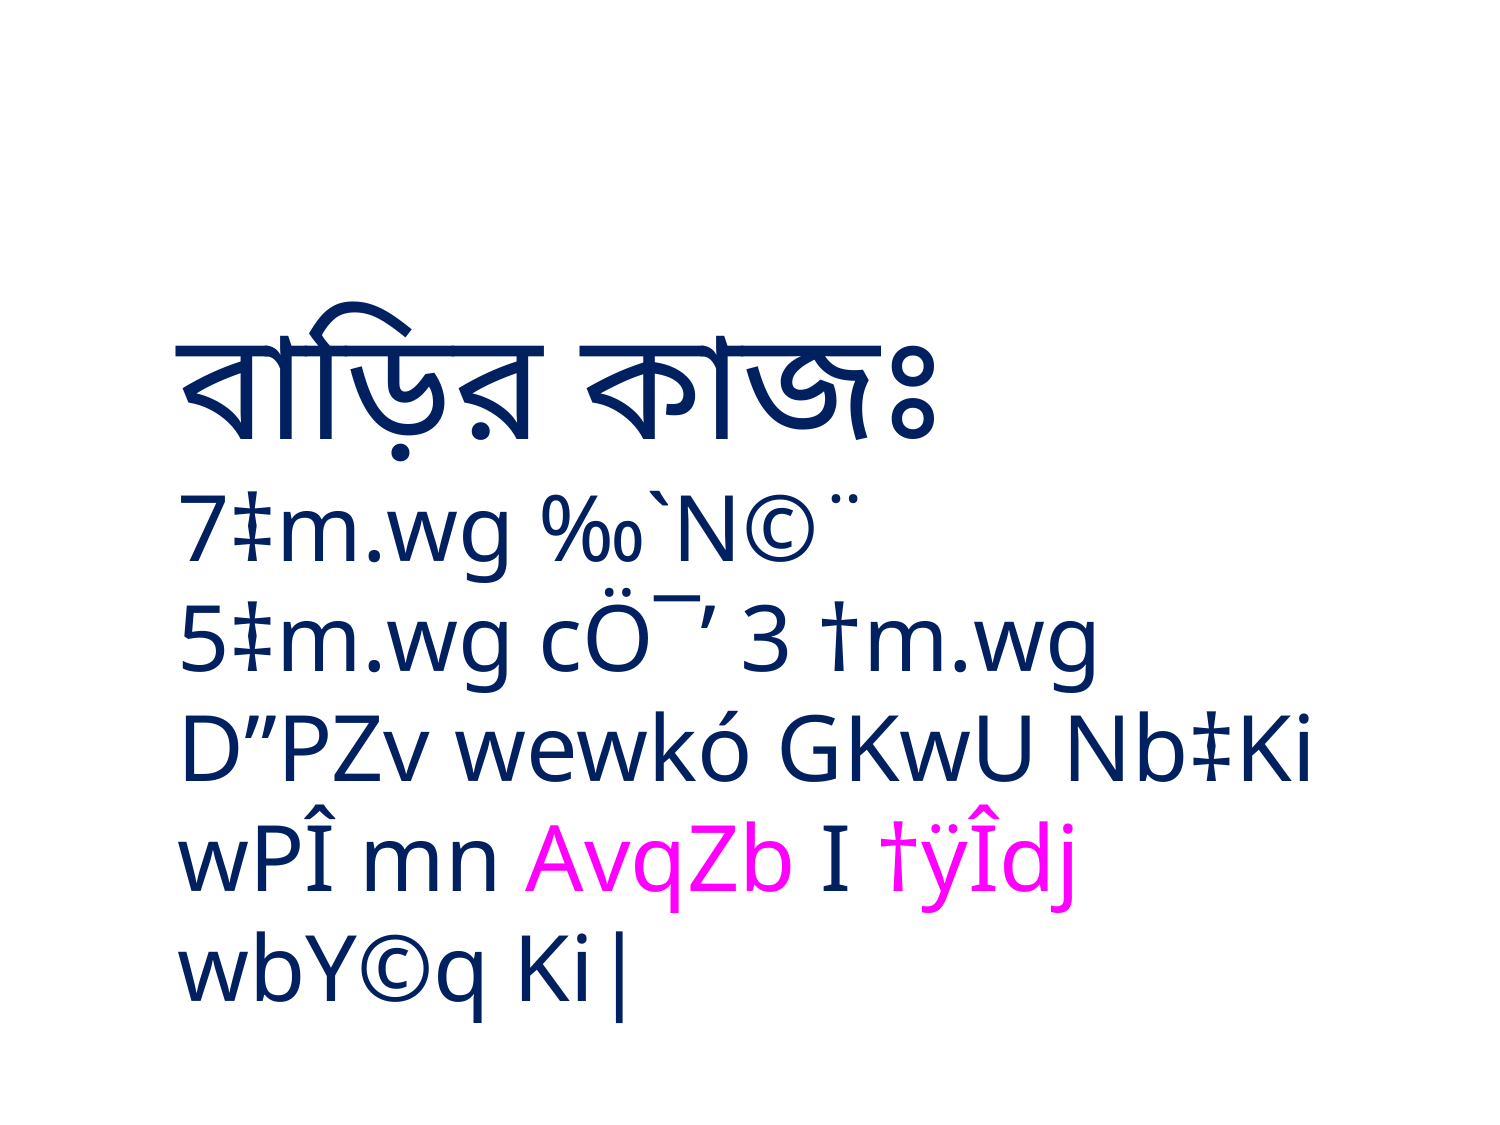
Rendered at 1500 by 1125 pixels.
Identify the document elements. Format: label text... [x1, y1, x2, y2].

text_box বাড়ির কাজঃ 7‡m.wg ‰`N©¨ 5‡m.wg cÖ¯’ 3 †m.wg D”PZv wewkó GKwU Nb‡Ki wPÎ mn AvqZb I †ÿÎdj wbY©q Ki| [162, 282, 1338, 1027]
